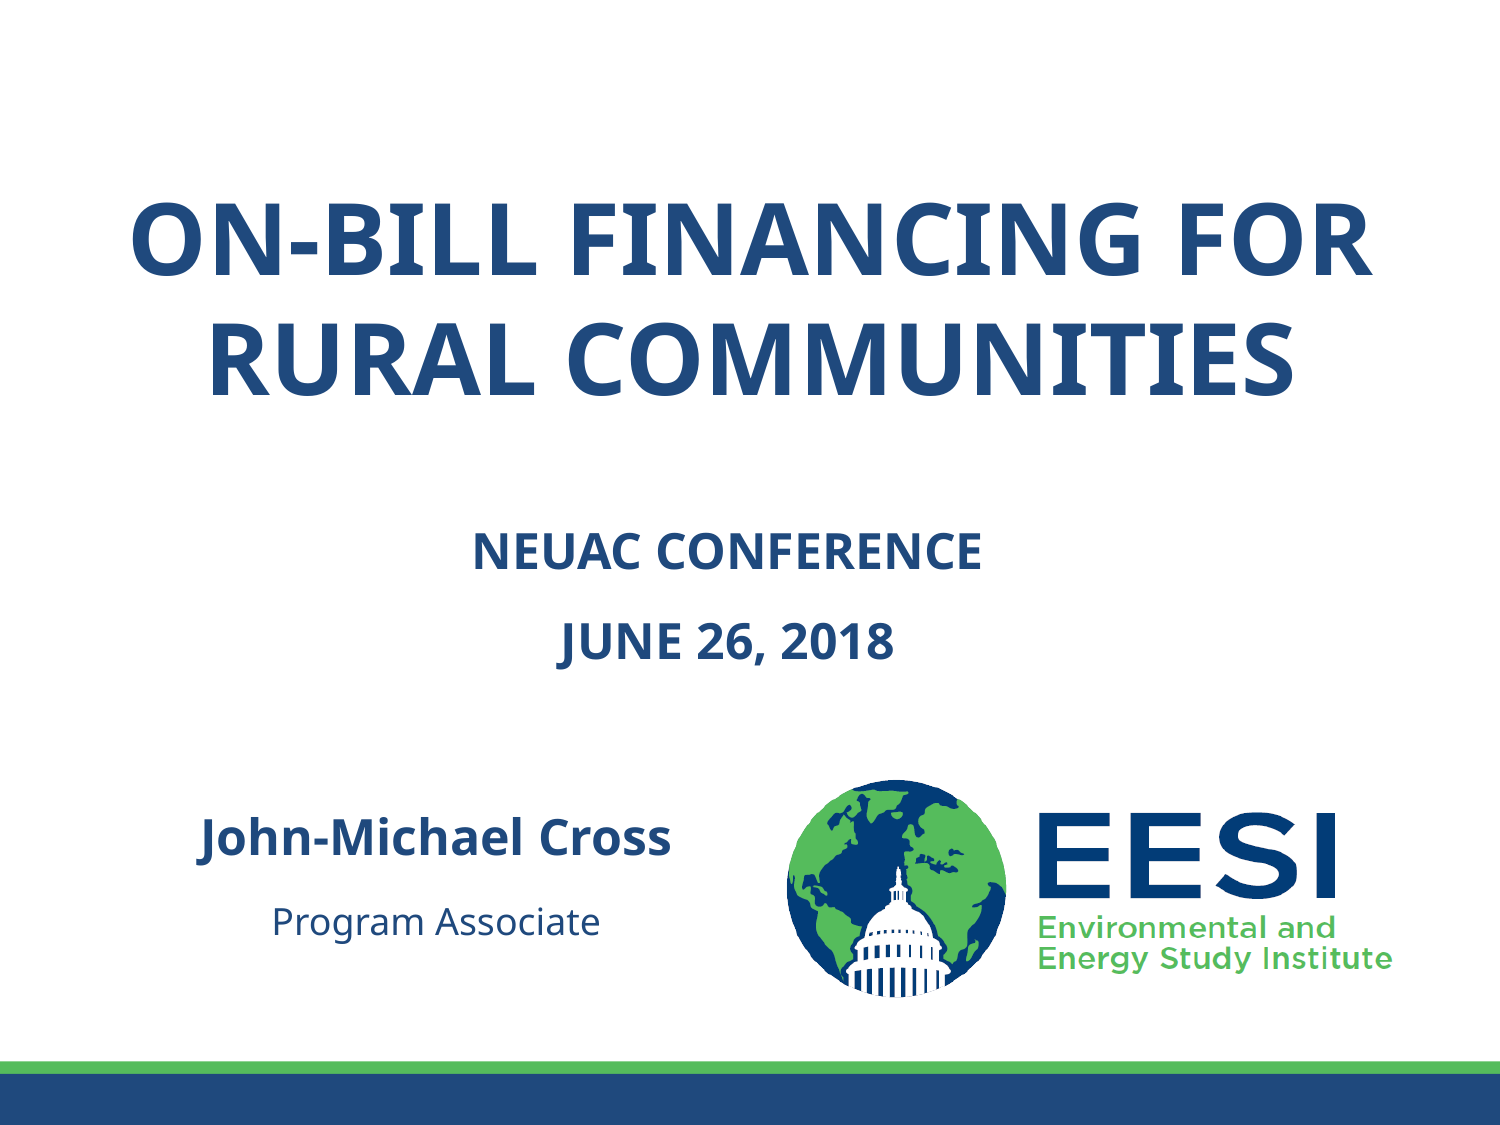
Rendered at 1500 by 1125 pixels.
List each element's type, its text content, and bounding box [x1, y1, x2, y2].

picture [782, 775, 1396, 1000]
table_cell Program Associate [111, 888, 762, 999]
text_box NEUAC Conference June 26, 2018 [0, 542, 1478, 683]
text_box [0, 1072, 1500, 1125]
table_header John-Michael Cross [111, 783, 762, 888]
text_box [0, 430, 1500, 542]
text_box [0, 1059, 1500, 1072]
text_box On-Bill Financing for Rural Communities [24, 168, 1478, 352]
